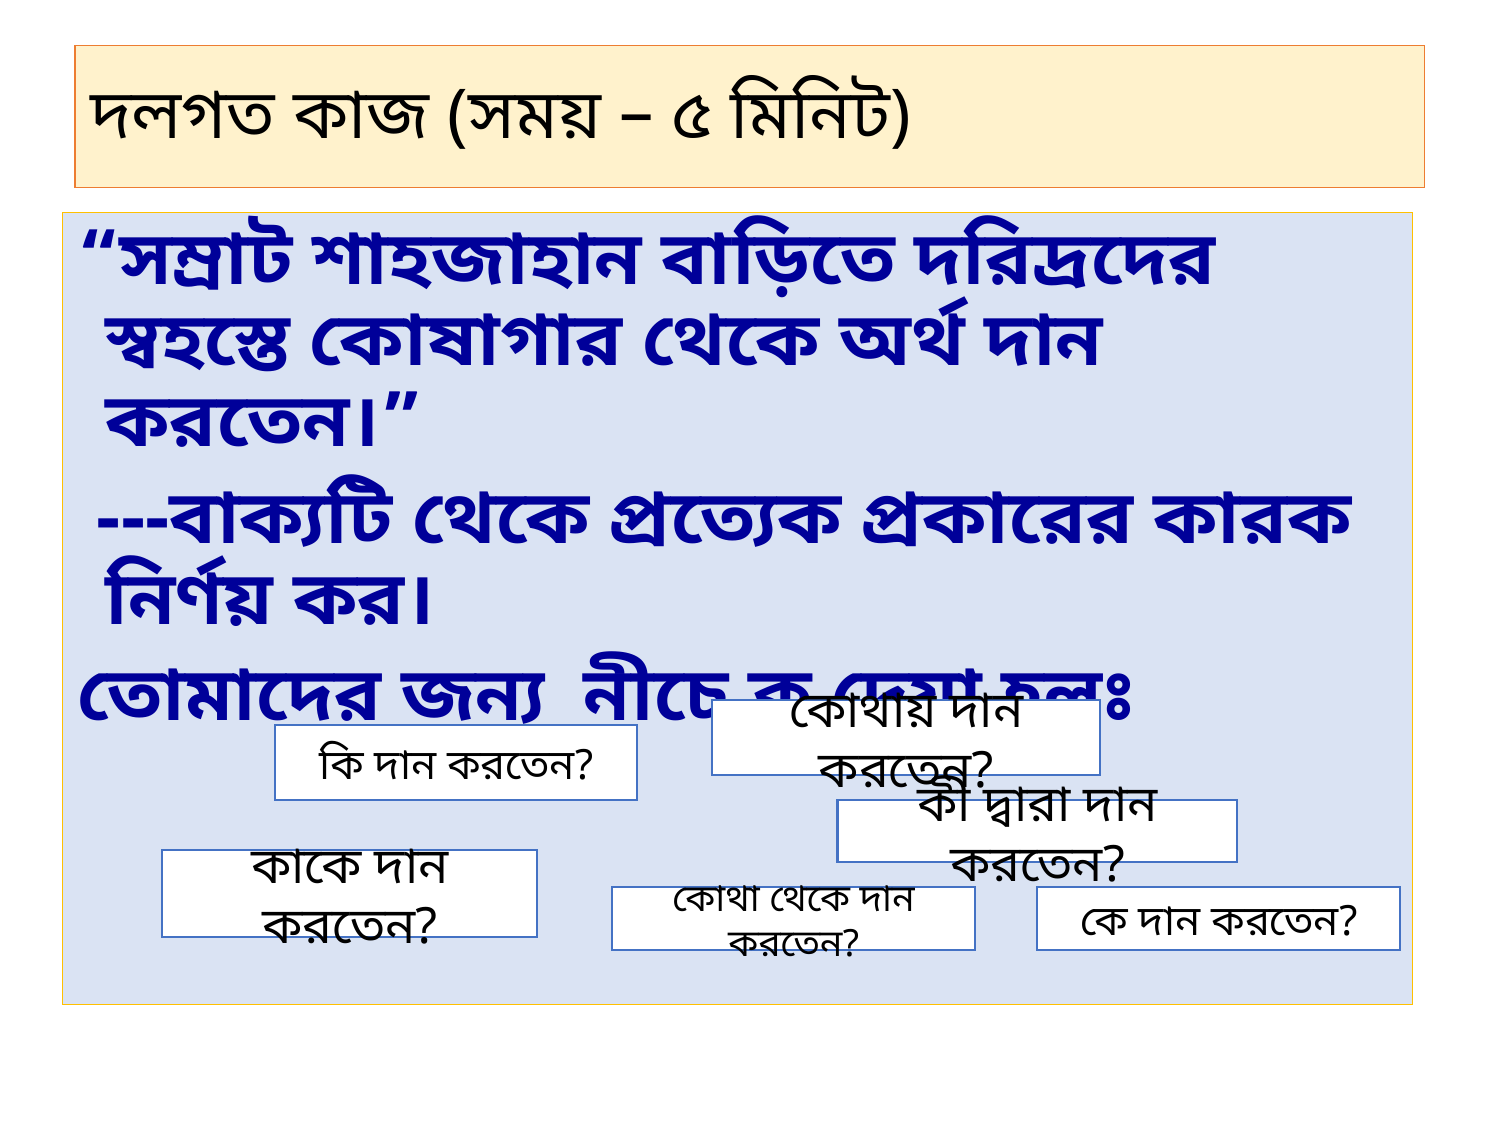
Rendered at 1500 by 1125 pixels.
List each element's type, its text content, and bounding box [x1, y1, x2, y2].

title দলগত কাজ (সময় – ৫ মিনিট) [74, 45, 1425, 188]
text_box কাকে দান করতেন? [161, 849, 538, 938]
text_box কোথায় দান করতেন? [711, 699, 1101, 776]
text_box কোথা থেকে দান করতেন? [611, 886, 976, 951]
text_box কী দ্বারা দান করতেন? [836, 799, 1238, 863]
text_box কে দান করতেন? [1036, 886, 1401, 951]
list “সম্রাট শাহজাহান বাড়িতে দরিদ্রদের স্বহস্তে কোষাগার থেকে অর্থ দান করতেন।” ---বাক্যটি থেকে প্রত্যেক প্রকারের কারক নির্ণয় কর। তোমাদের জন্য নীচে ক্লু দেয়া হলঃ [62, 212, 1413, 1005]
text_box কি দান করতেন? [274, 724, 638, 801]
